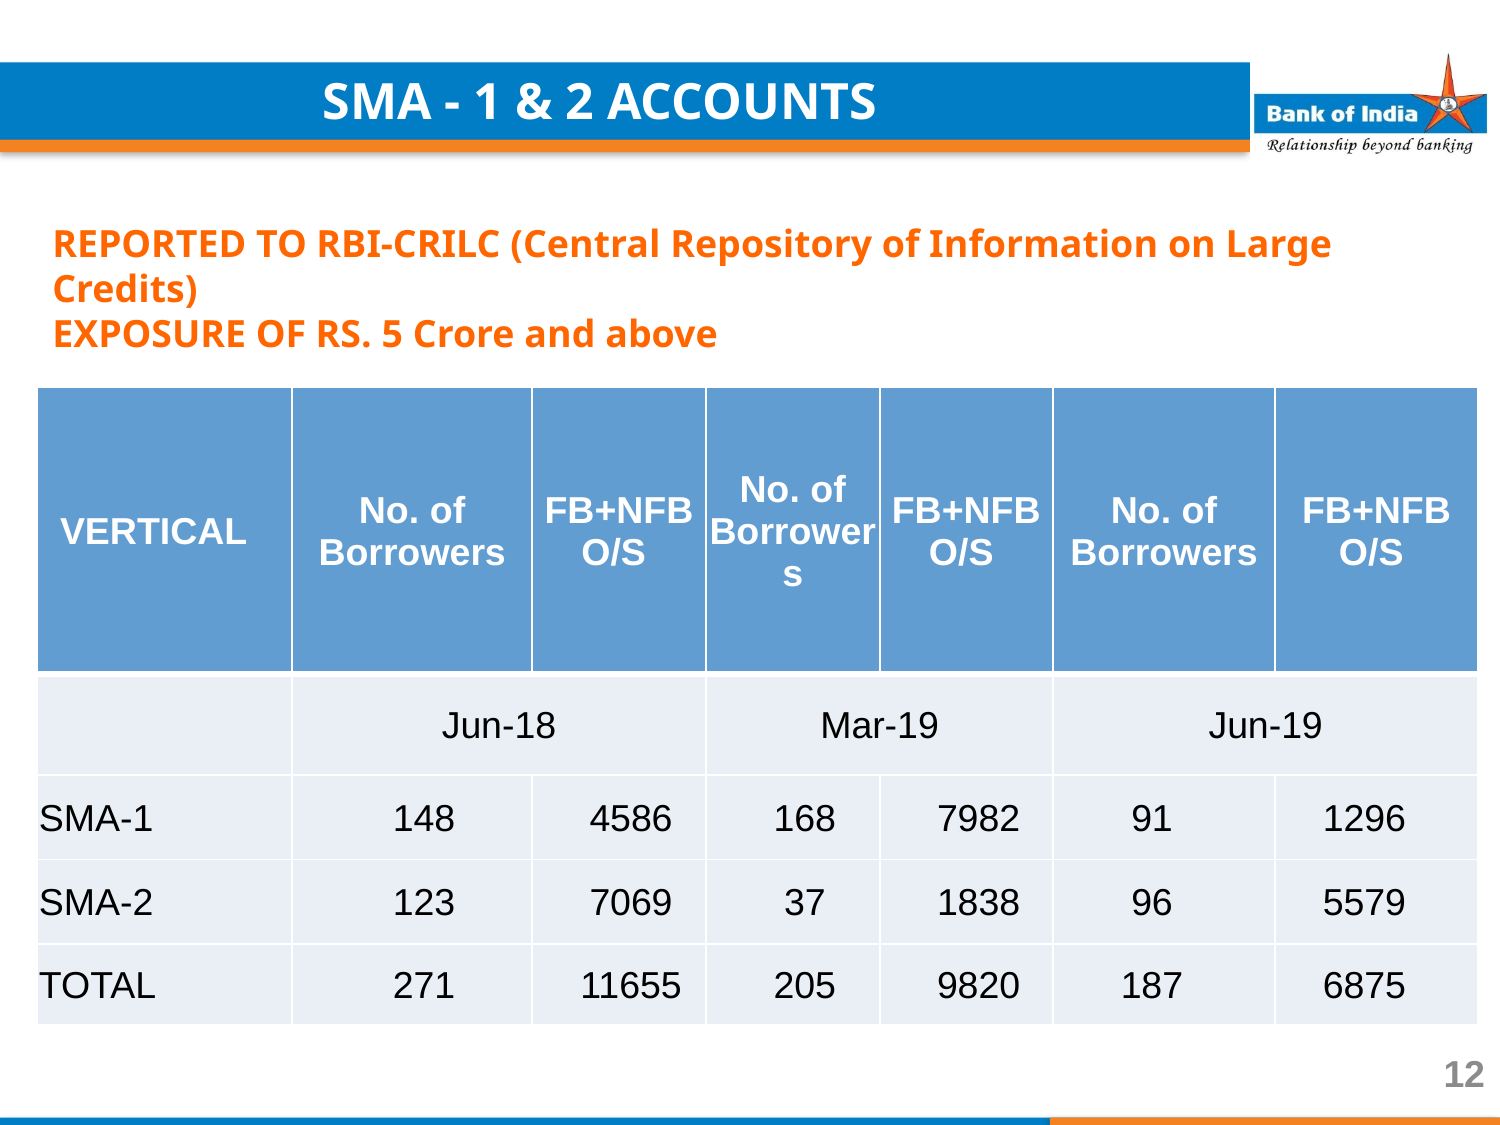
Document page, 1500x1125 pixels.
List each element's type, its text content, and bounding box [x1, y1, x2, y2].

table_header FB+NFB O/S [1276, 388, 1477, 671]
table_cell 9820 [881, 945, 1052, 1024]
table_cell 96 [1054, 860, 1274, 943]
table_cell SMA-1 [38, 776, 291, 859]
table_cell Mar-19 [707, 677, 1052, 774]
table_cell 123 [293, 860, 531, 943]
table_header VERTICAL [38, 453, 291, 671]
table_cell 1838 [881, 860, 1052, 943]
table_cell 1296 [1276, 776, 1477, 859]
table_header No. of Borrowers [1054, 453, 1274, 671]
table_header FB+NFB O/S [533, 453, 705, 671]
table_cell 6875 [1276, 945, 1477, 1024]
table_cell 4586 [533, 776, 705, 859]
table_header No. of Borrowers [707, 453, 879, 671]
table_cell 5579 [1276, 860, 1477, 943]
table_cell 205 [707, 945, 879, 1024]
text_box REPORTED TO RBI-CRILC (Central Repository of Information on Large Credits) EXPOSURE OF RS. 5 Crore and above [37, 212, 1475, 453]
table_cell 91 [1054, 776, 1274, 859]
table_cell 271 [293, 945, 531, 1024]
table_header No. of Borrowers [293, 453, 531, 671]
table_cell 148 [293, 776, 531, 859]
table_cell TOTAL [38, 945, 291, 1024]
title SMA - 1 & 2 ACCOUNTS [0, 62, 1313, 138]
table_cell 7069 [533, 860, 705, 943]
table_cell SMA-2 [38, 860, 291, 943]
table_cell 7982 [881, 776, 1052, 859]
table_cell 168 [707, 776, 879, 859]
table_cell 187 [1054, 945, 1274, 1024]
picture [1250, 50, 1488, 157]
slide_number 12 [1400, 1042, 1500, 1103]
table_cell Jun-19 [1054, 677, 1477, 774]
table_header FB+NFB O/S [881, 453, 1052, 671]
table_cell 11655 [533, 945, 705, 1024]
table_cell 37 [707, 860, 879, 943]
table_cell Jun-18 [293, 677, 705, 774]
table_cell [38, 677, 291, 774]
